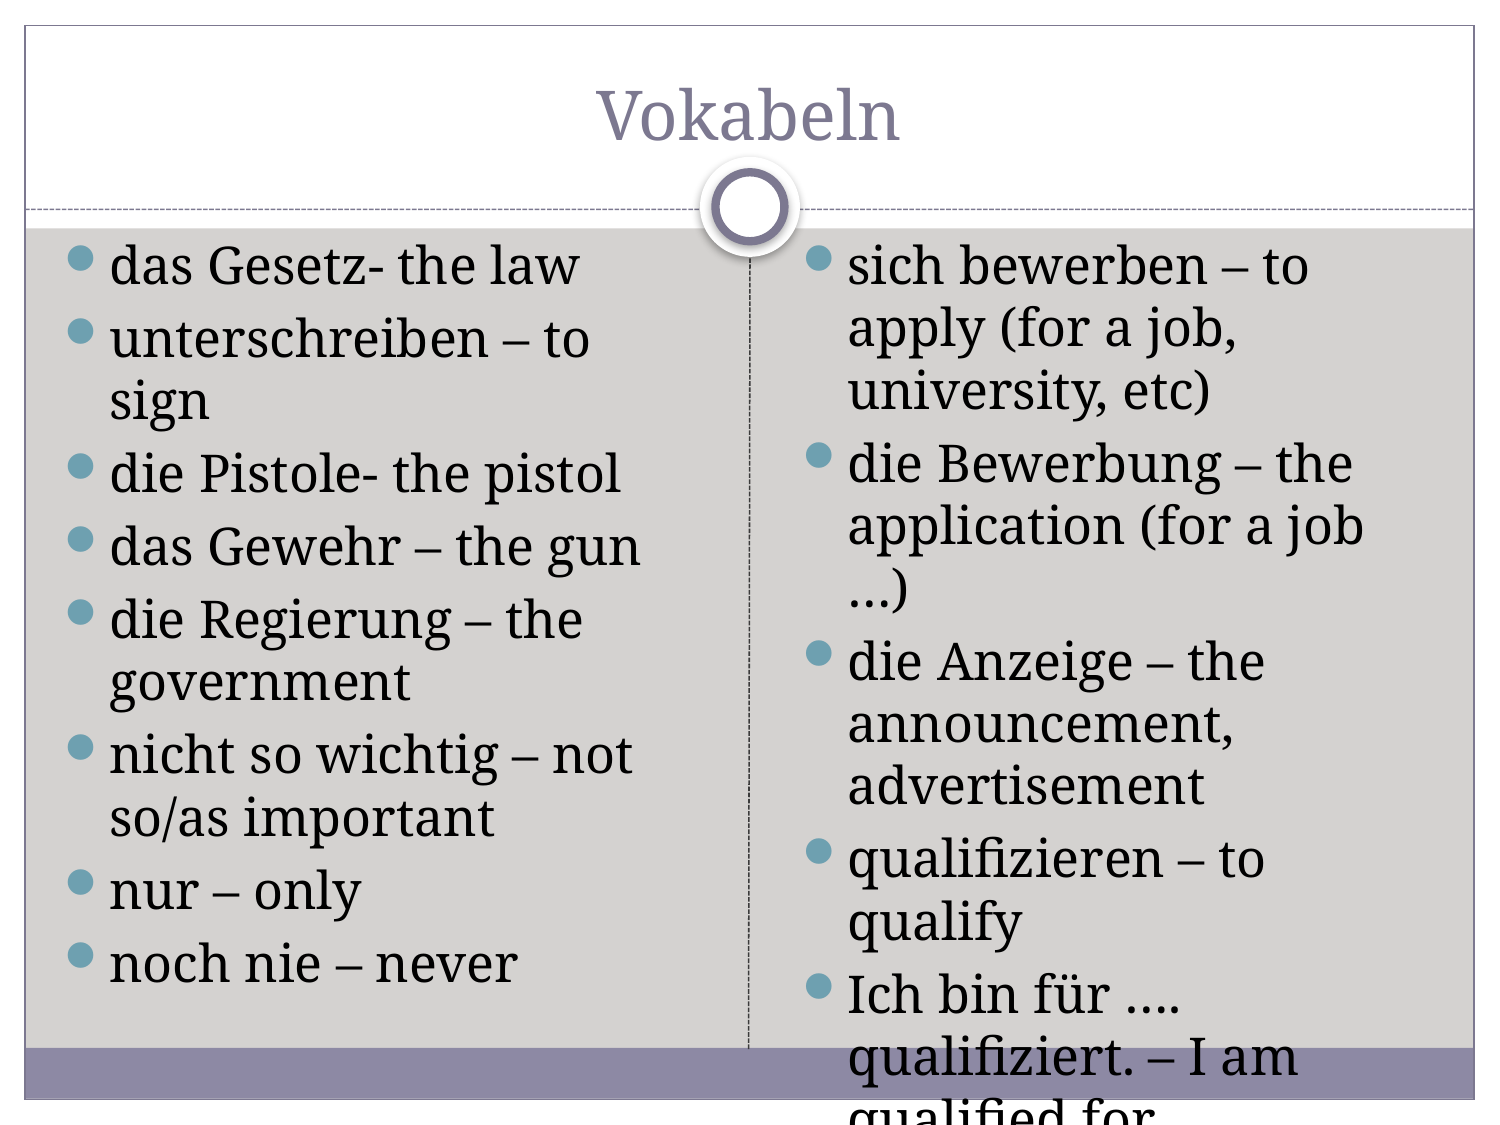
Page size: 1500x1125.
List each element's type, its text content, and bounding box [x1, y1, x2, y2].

list sich bewerben – to apply (for a job, university, etc) die Bewerbung – the application (for a job …) die Anzeige – the announcement, advertisement qualifizieren – to qualify Ich bin für …. qualifiziert. – I am qualified for…. [787, 224, 1450, 993]
title Vokabeln [49, 37, 1450, 162]
list das Gesetz- the law unterschreiben – to sign die Pistole- the pistol das Gewehr – the gun die Regierung – the government nicht so wichtig – not so/as important nur – only noch nie – never [49, 224, 712, 993]
